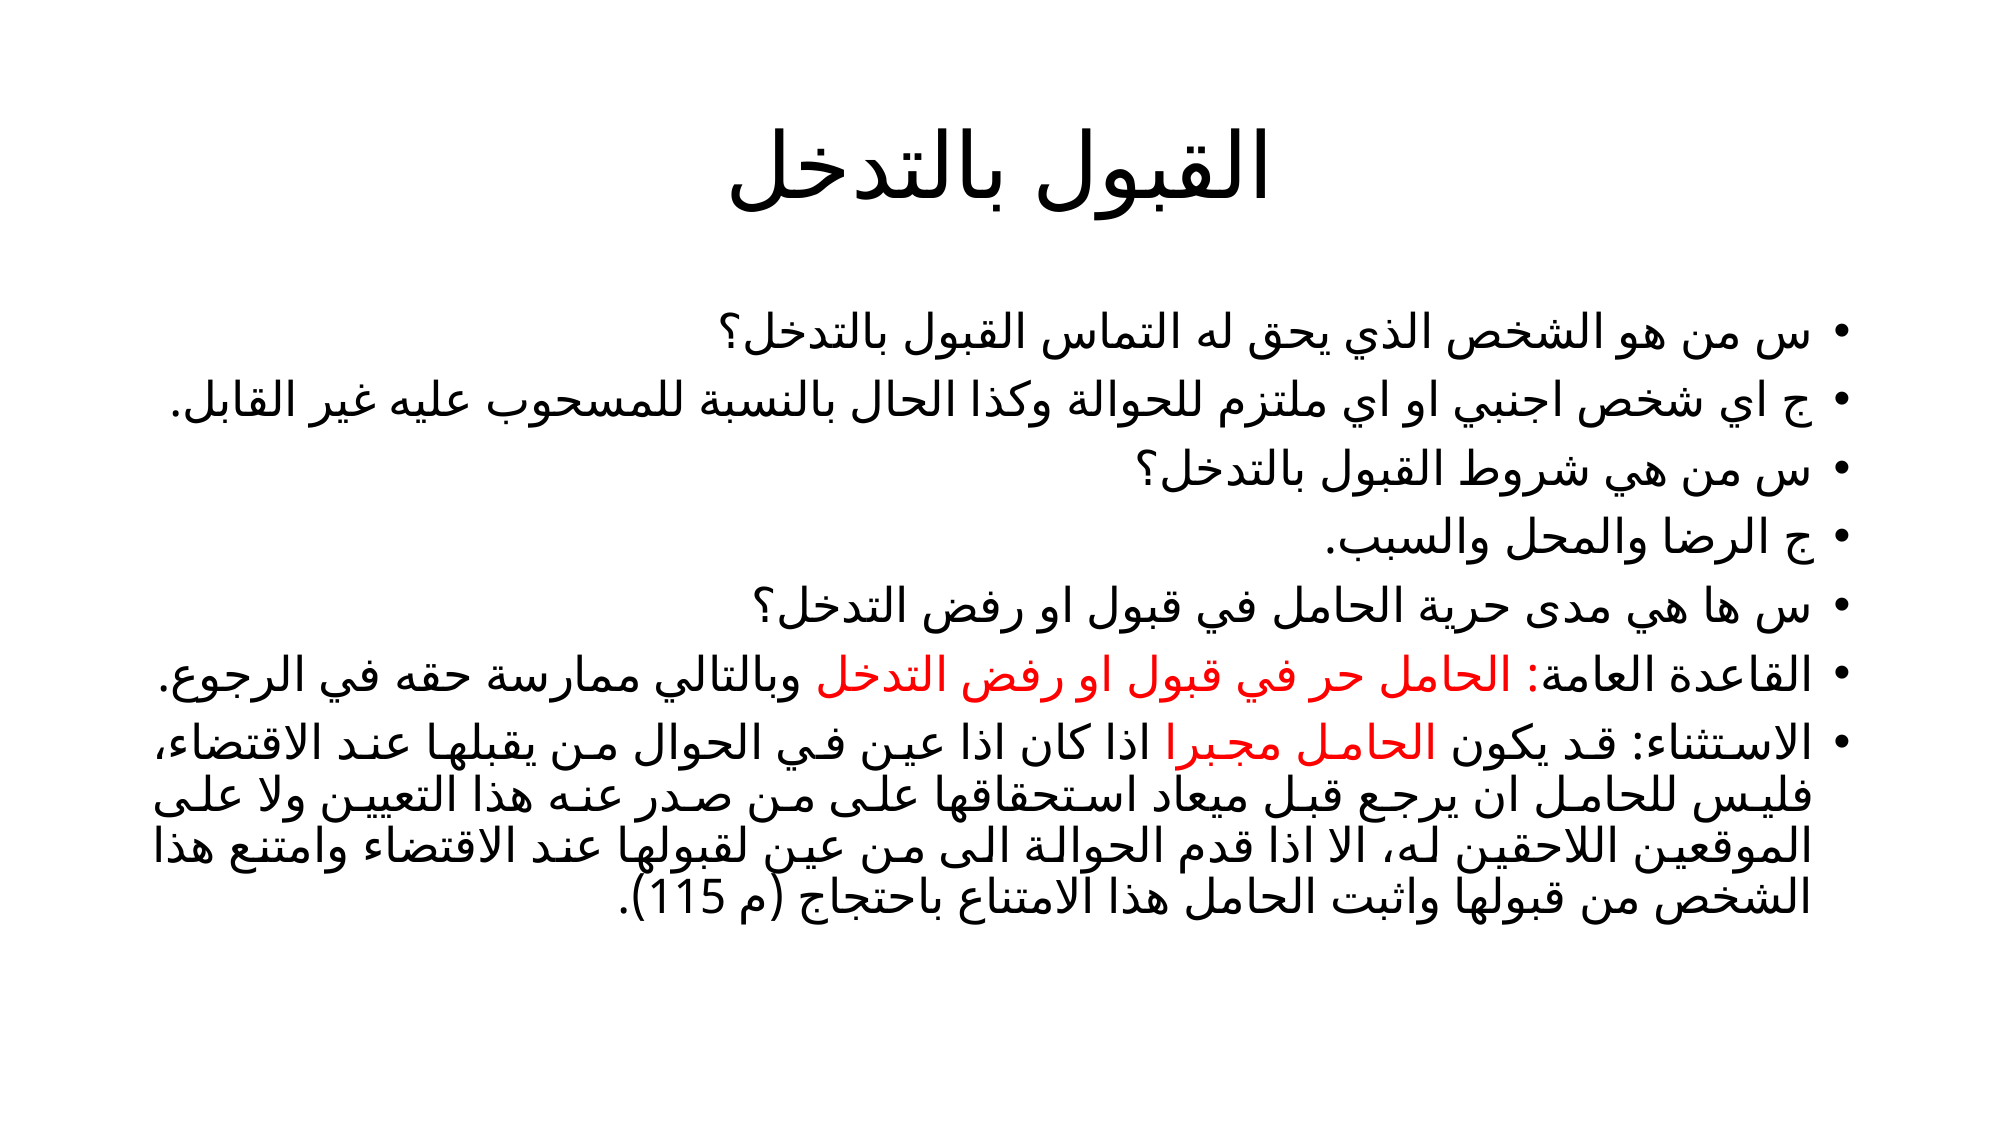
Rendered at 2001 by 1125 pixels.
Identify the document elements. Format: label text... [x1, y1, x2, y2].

title القبول بالتدخل [137, 59, 1863, 278]
list س من هو الشخص الذي يحق له التماس القبول بالتدخل؟ ج اي شخص اجنبي او اي ملتزم للحوالة وكذا الحال بالنسبة للمسحوب عليه غير القابل. س من هي شروط القبول بالتدخل؟ ج الرضا والمحل والسبب. س ها هي مدى حرية الحامل في قبول او رفض التدخل؟ القاعدة العامة: الحامل حر في قبول او رفض التدخل وبالتالي ممارسة حقه في الرجوع. الاستثناء: قد يكون الحامل مجبرا اذا كان اذا عين في الحوال من يقبلها عند الاقتضاء، فليس للحامل ان يرجع قبل ميعاد استحقاقها على من صدر عنه هذا التعيين ولا على الموقعين اللاحقين له، الا اذا قدم الحوالة الى من عين لقبولها عند الاقتضاء وامتنع هذا الشخص من قبولها واثبت الحامل هذا الامتناع باحتجاج (م 115). [137, 299, 1863, 1014]
